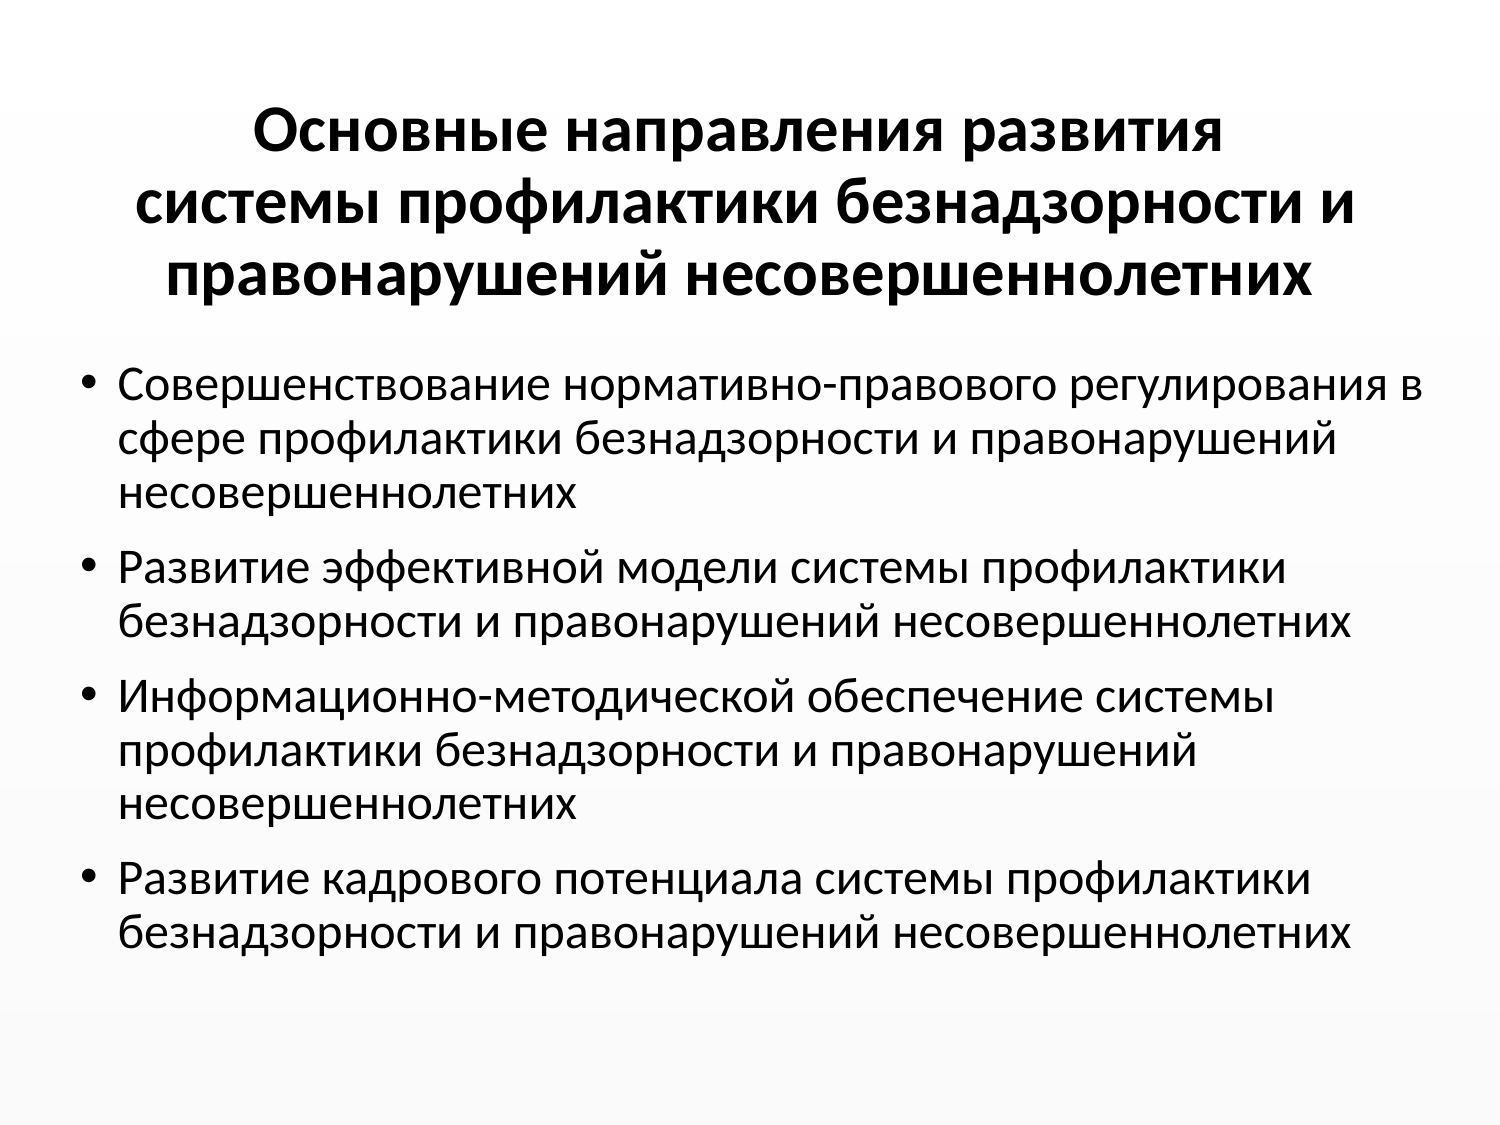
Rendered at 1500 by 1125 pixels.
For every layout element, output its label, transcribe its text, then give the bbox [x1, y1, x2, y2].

list Совершенствование нормативно-правового регулирования в сфере профилактики безнадзорности и правонарушений несовершеннолетних Развитие эффективной модели системы профилактики безнадзорности и правонарушений несовершеннолетних Информационно-методической обеспечение системы профилактики безнадзорности и правонарушений несовершеннолетних Развитие кадрового потенциала системы профилактики безнадзорности и правонарушений несовершеннолетних [64, 349, 1442, 1083]
title Основные направления развития системы профилактики безнадзорности и правонарушений несовершеннолетних [100, 54, 1395, 349]
